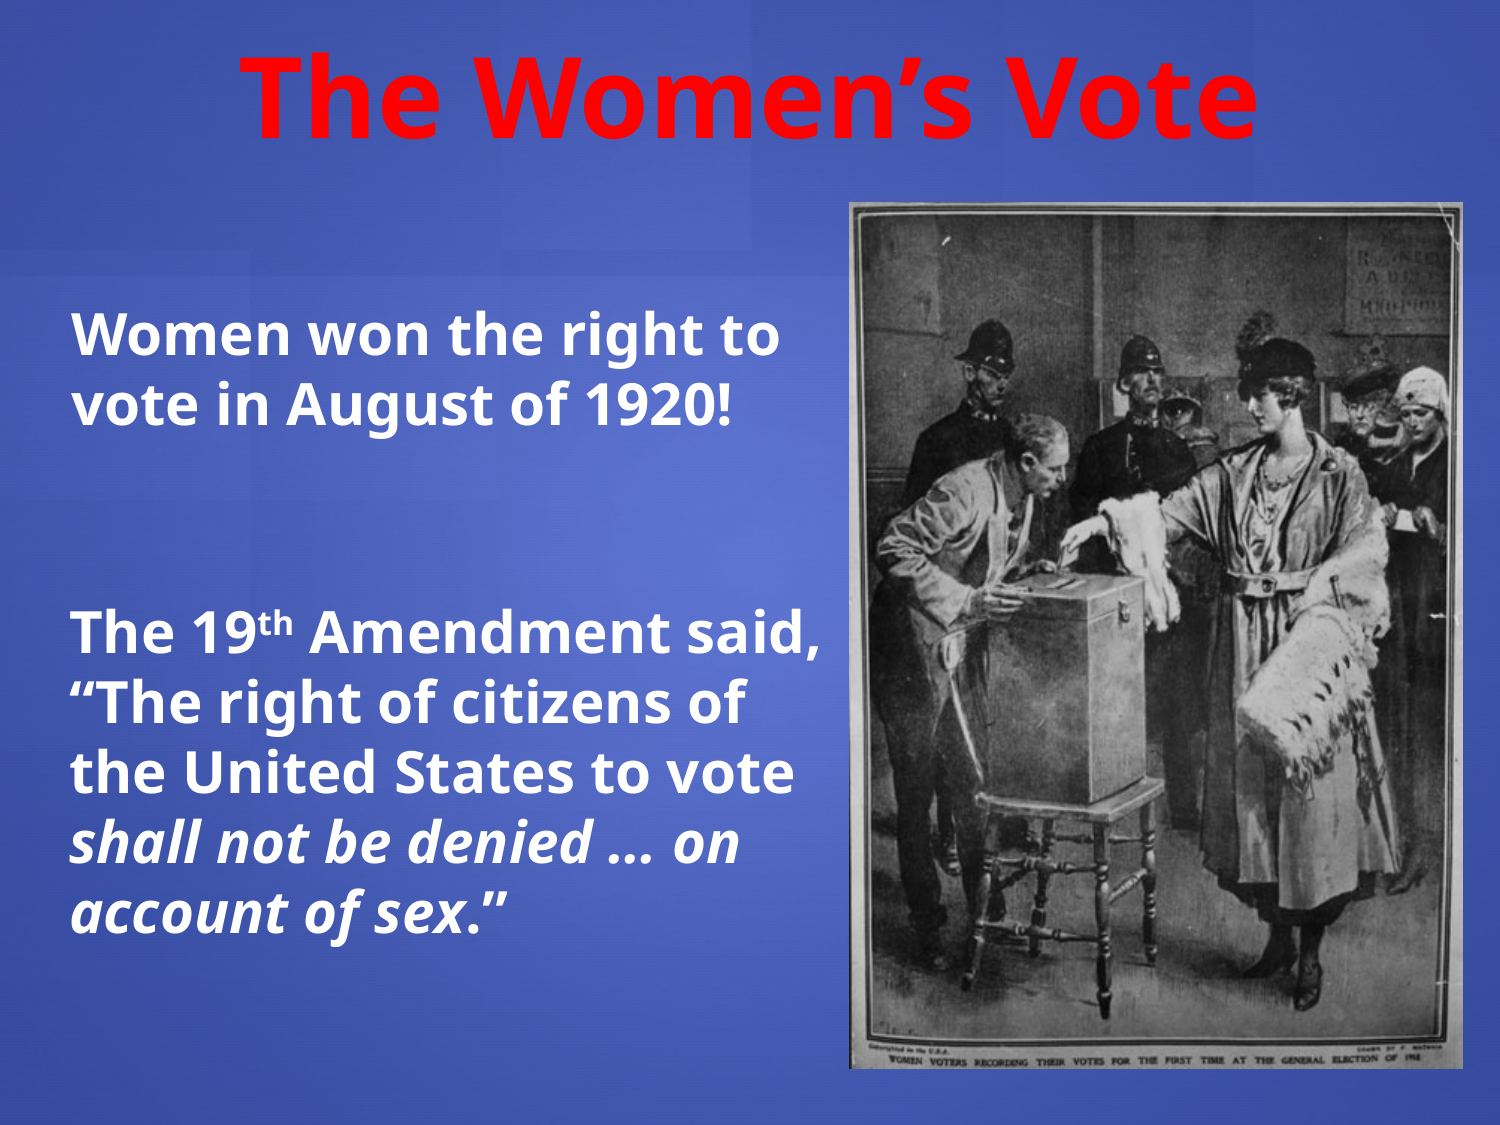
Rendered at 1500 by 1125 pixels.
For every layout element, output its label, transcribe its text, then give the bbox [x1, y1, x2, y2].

title The Women’s Vote [0, 0, 1500, 188]
text_box The 19th Amendment said, “The right of citizens of the United States to vote shall not be denied … on account of sex.” [54, 587, 840, 953]
picture [848, 201, 1464, 1070]
list Women won the right to vote in August of 1920! [0, 289, 840, 463]
